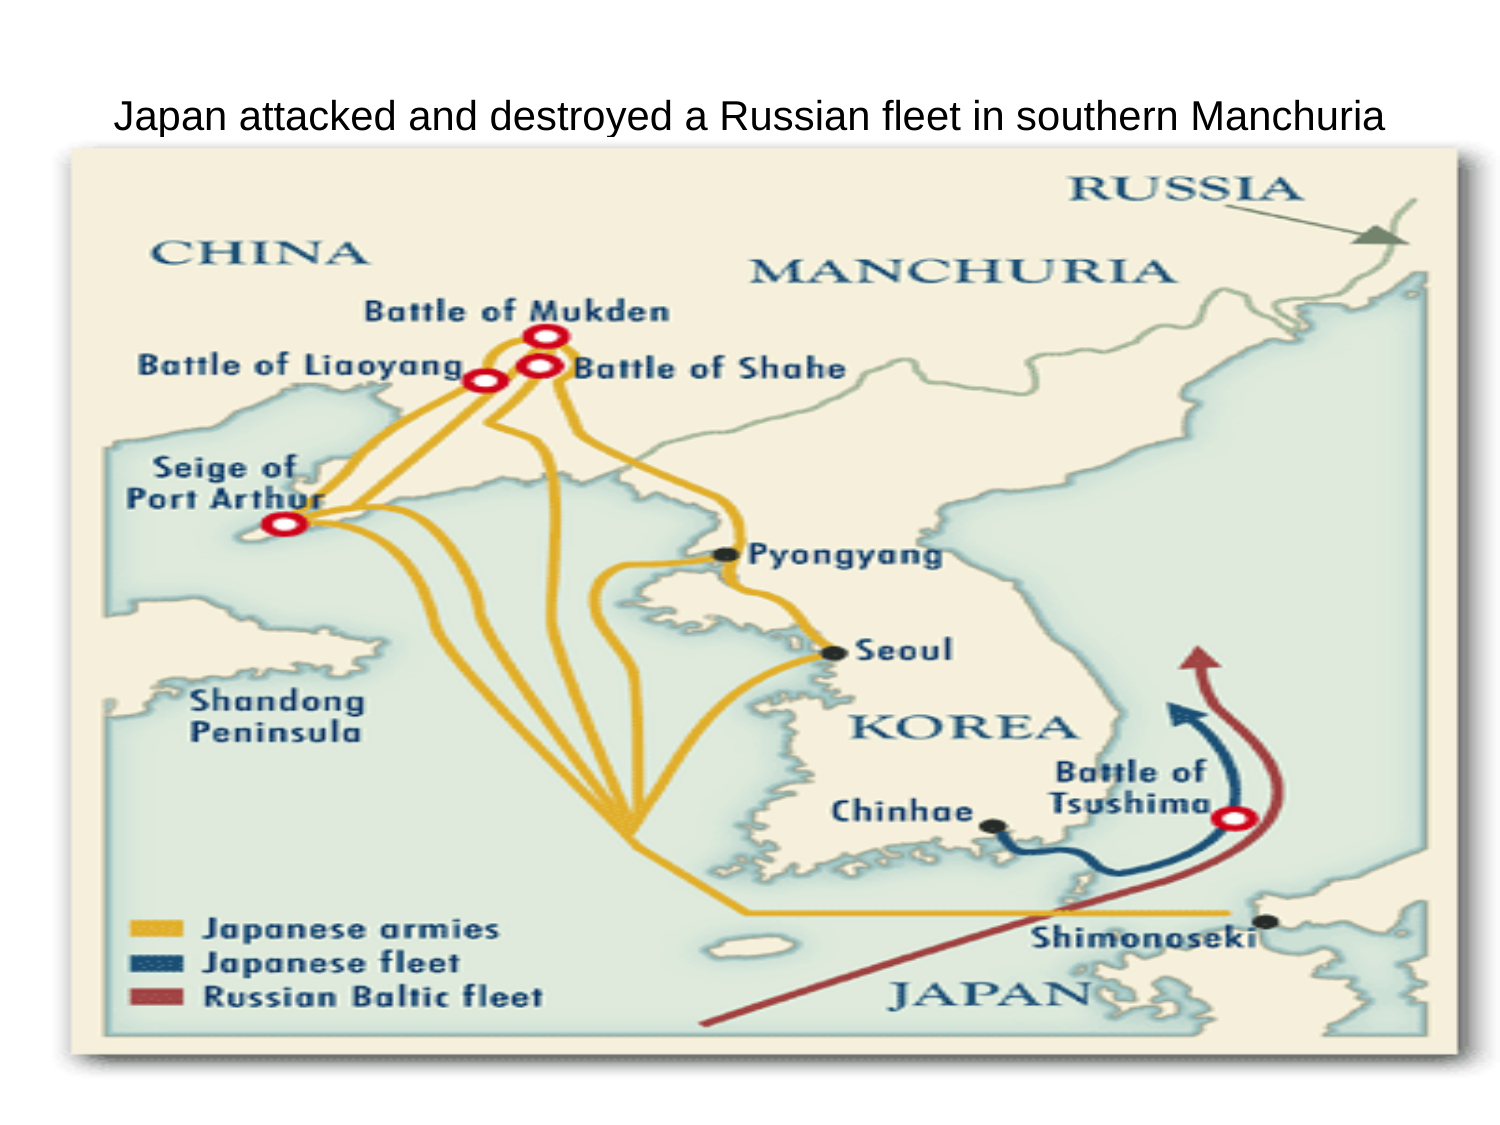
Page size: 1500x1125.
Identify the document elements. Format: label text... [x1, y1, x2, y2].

title Japan attacked and destroyed a Russian fleet in southern Manchuria [75, 45, 1425, 135]
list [24, 137, 1500, 1088]
